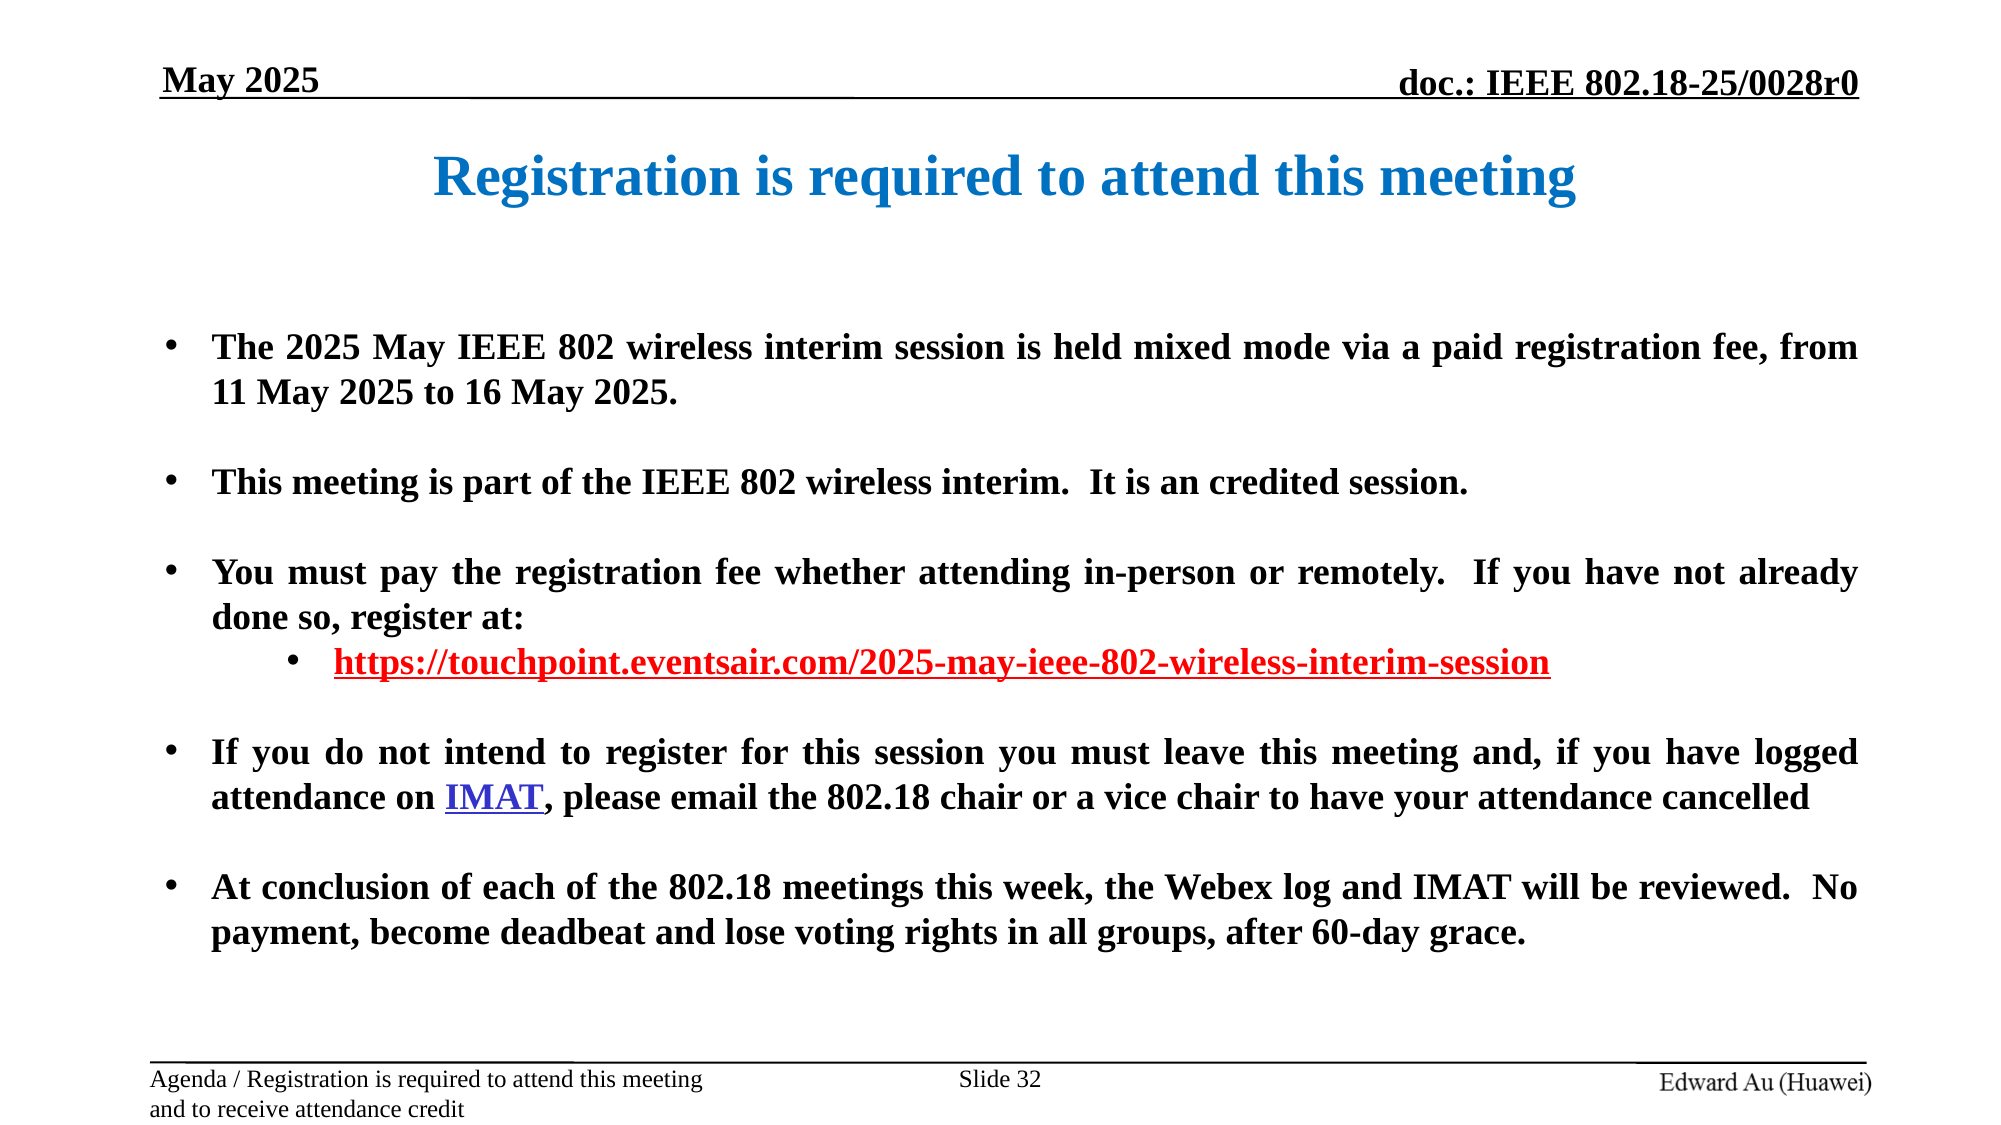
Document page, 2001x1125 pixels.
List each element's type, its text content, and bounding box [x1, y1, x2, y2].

picture [1174, 1058, 1887, 1113]
text_box The 2025 May IEEE 802 wireless interim session is held mixed mode via a paid registration fee, from 11 May 2025 to 16 May 2025. This meeting is part of the IEEE 802 wireless interim. It is an credited session. You must pay the registration fee whether attending in-person or remotely. If you have not already done so, register at: https://touchpoint.eventsair.com/2025-may-ieee-802-wireless-interim-session If you do not intend to register for this session you must leave this meeting and, if you have logged attendance on IMAT, please email the 802.18 chair or a vice chair to have your attendance cancelled At conclusion of each of the 802.18 meetings this week, the Webex log and IMAT will be reviewed. No payment, become deadbeat and lose voting rights in all groups, after 60-day grace. [149, 275, 1875, 1040]
slide_number Slide 32 [925, 1061, 1076, 1123]
title Registration is required to attend this meeting [162, 99, 1864, 246]
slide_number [161, 54, 526, 101]
